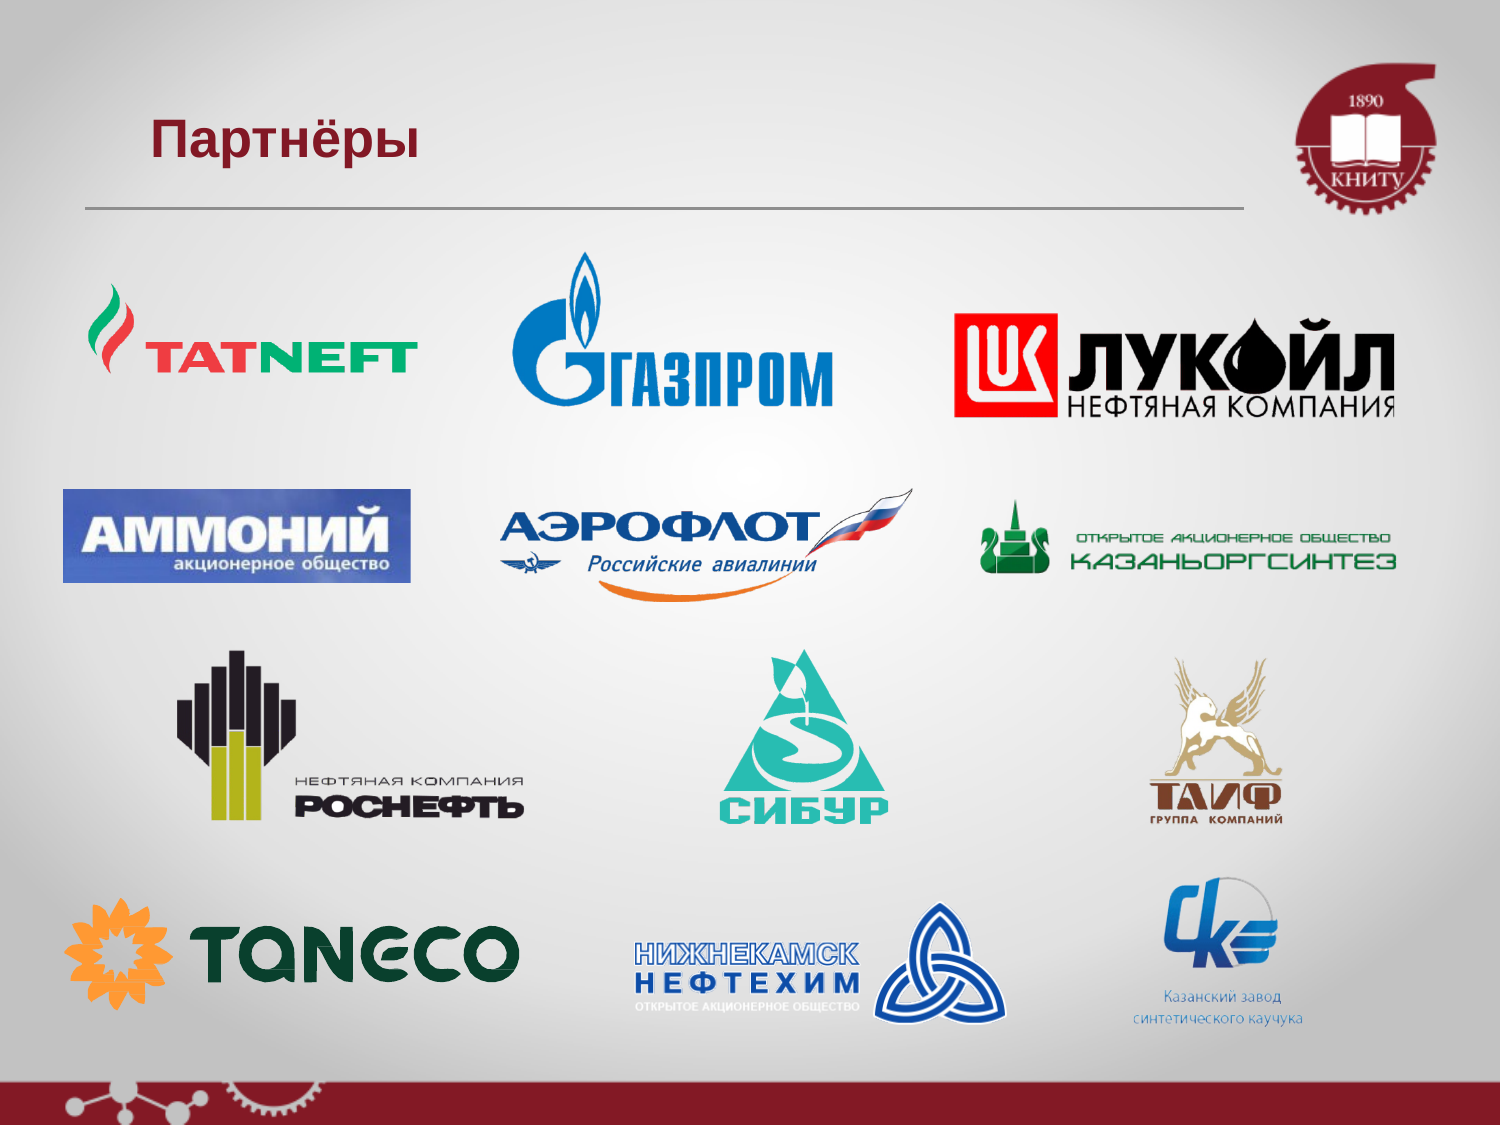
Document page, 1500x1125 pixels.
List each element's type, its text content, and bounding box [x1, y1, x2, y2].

picture [0, 0, 1500, 1125]
title Партнёры [81, 103, 488, 170]
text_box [62, 248, 1397, 1044]
